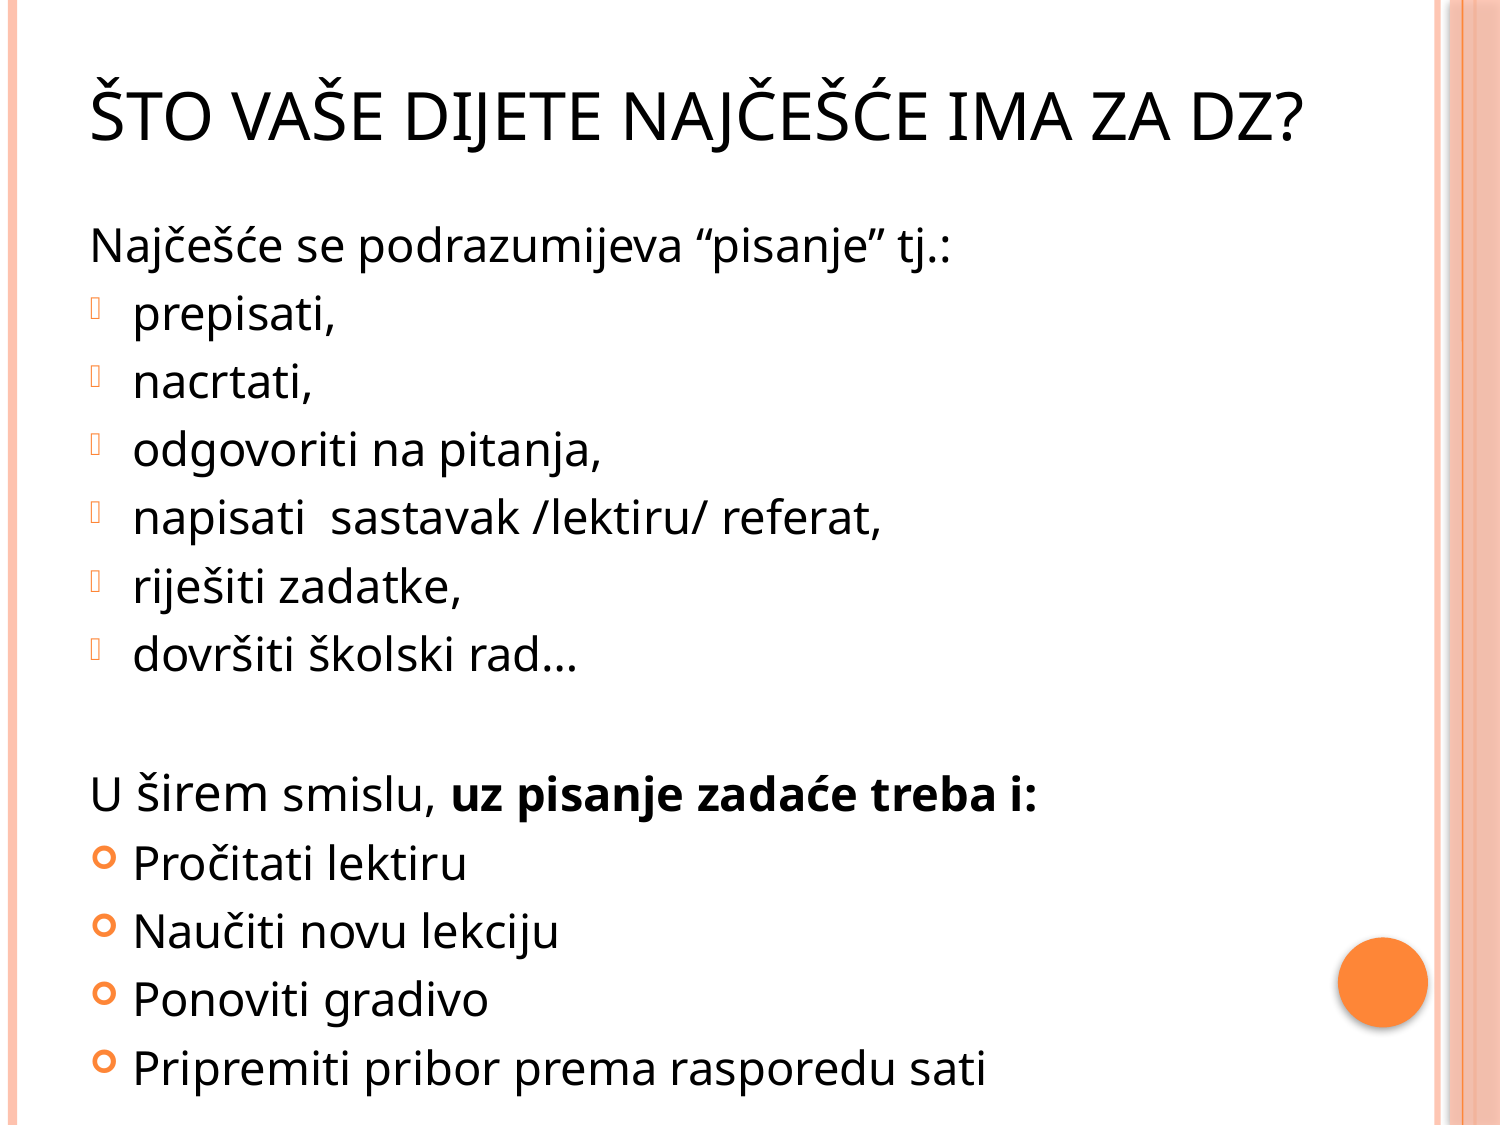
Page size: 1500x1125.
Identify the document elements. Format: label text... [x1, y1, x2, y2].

list Najčešće se podrazumijeva “pisanje” tj.: prepisati, nacrtati, odgovoriti na pitanja, napisati sastavak /lektiru/ referat, riješiti zadatke, dovršiti školski rad… U širem smislu, uz pisanje zadaće treba i: Pročitati lektiru Naučiti novu lekciju Ponoviti gradivo Pripremiti pribor prema rasporedu sati [75, 208, 1300, 1106]
title što vaše dijete najčešće ima za dz? [75, 54, 1351, 161]
